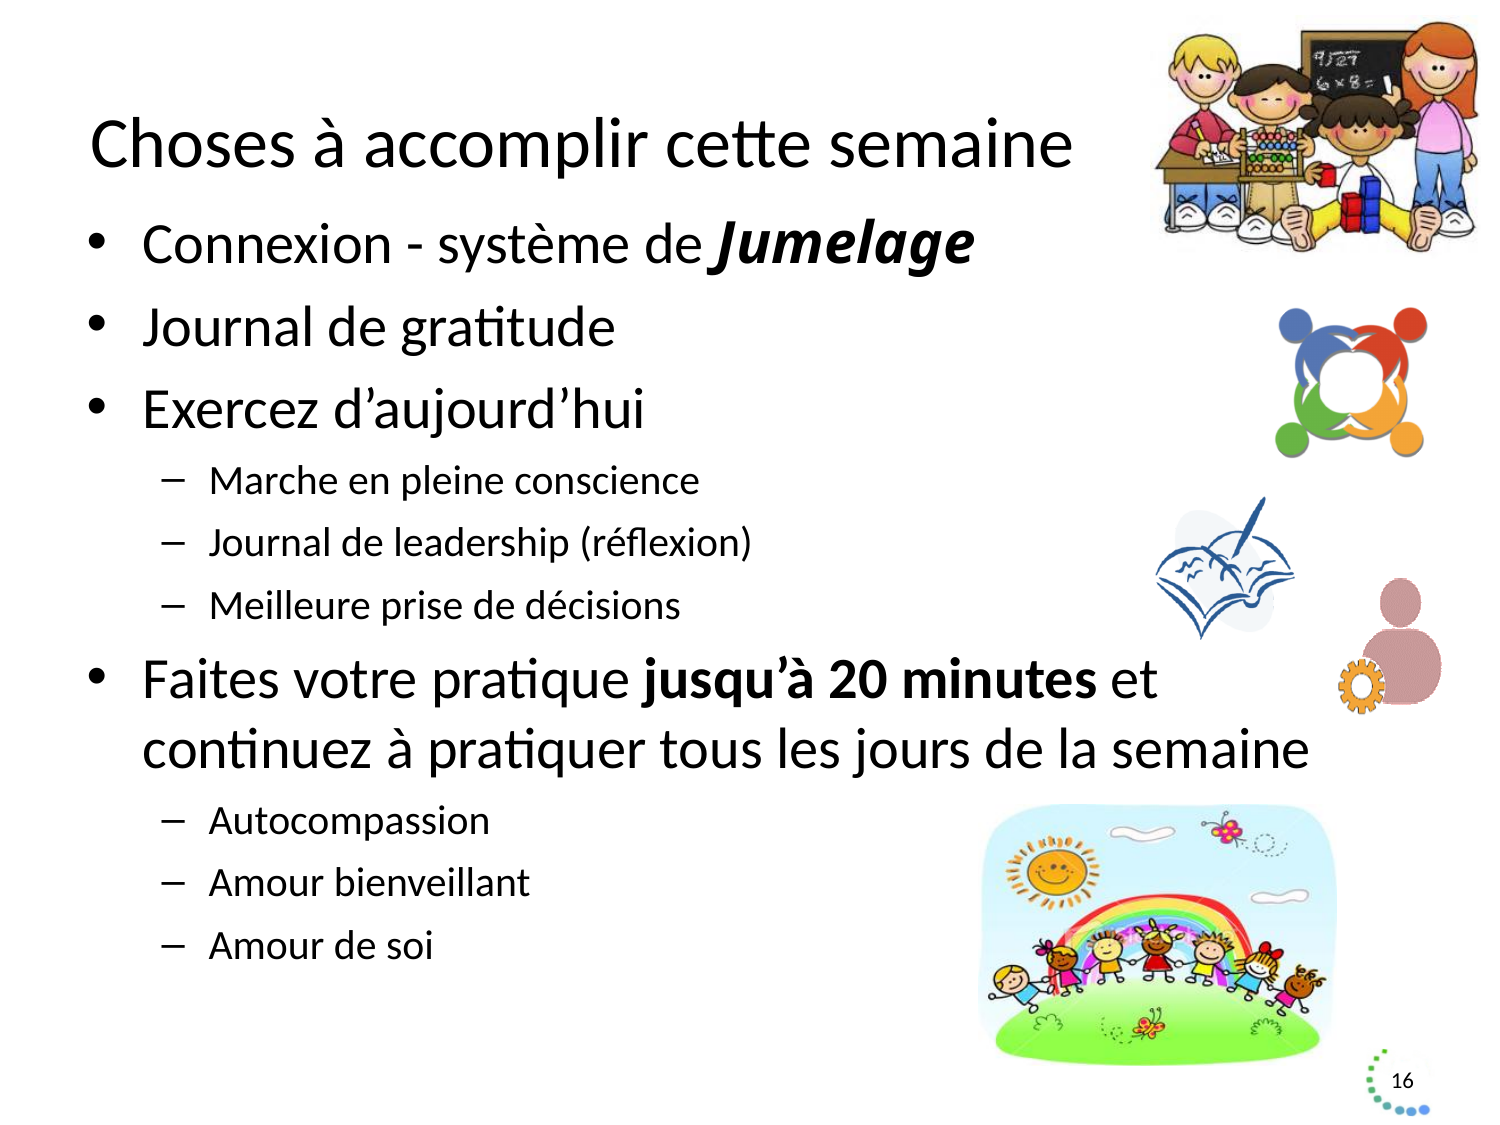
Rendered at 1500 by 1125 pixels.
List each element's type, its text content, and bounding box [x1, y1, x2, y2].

list Connexion - système de Jumelage Journal de gratitude Exercez d’aujourd’hui Marche en pleine conscience Journal de leadership (réflexion) Meilleure prise de décisions Faites votre pratique jusqu’à 20 minutes et continuez à pratiquer tous les jours de la semaine Autocompassion Amour bienveillant Amour de soi [71, 197, 1478, 1024]
picture [978, 804, 1337, 1066]
picture [1149, 15, 1489, 520]
picture [1363, 1047, 1435, 1117]
title Choses à accomplir cette semaine [75, 45, 1093, 197]
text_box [1335, 572, 1451, 724]
picture [1154, 496, 1295, 640]
